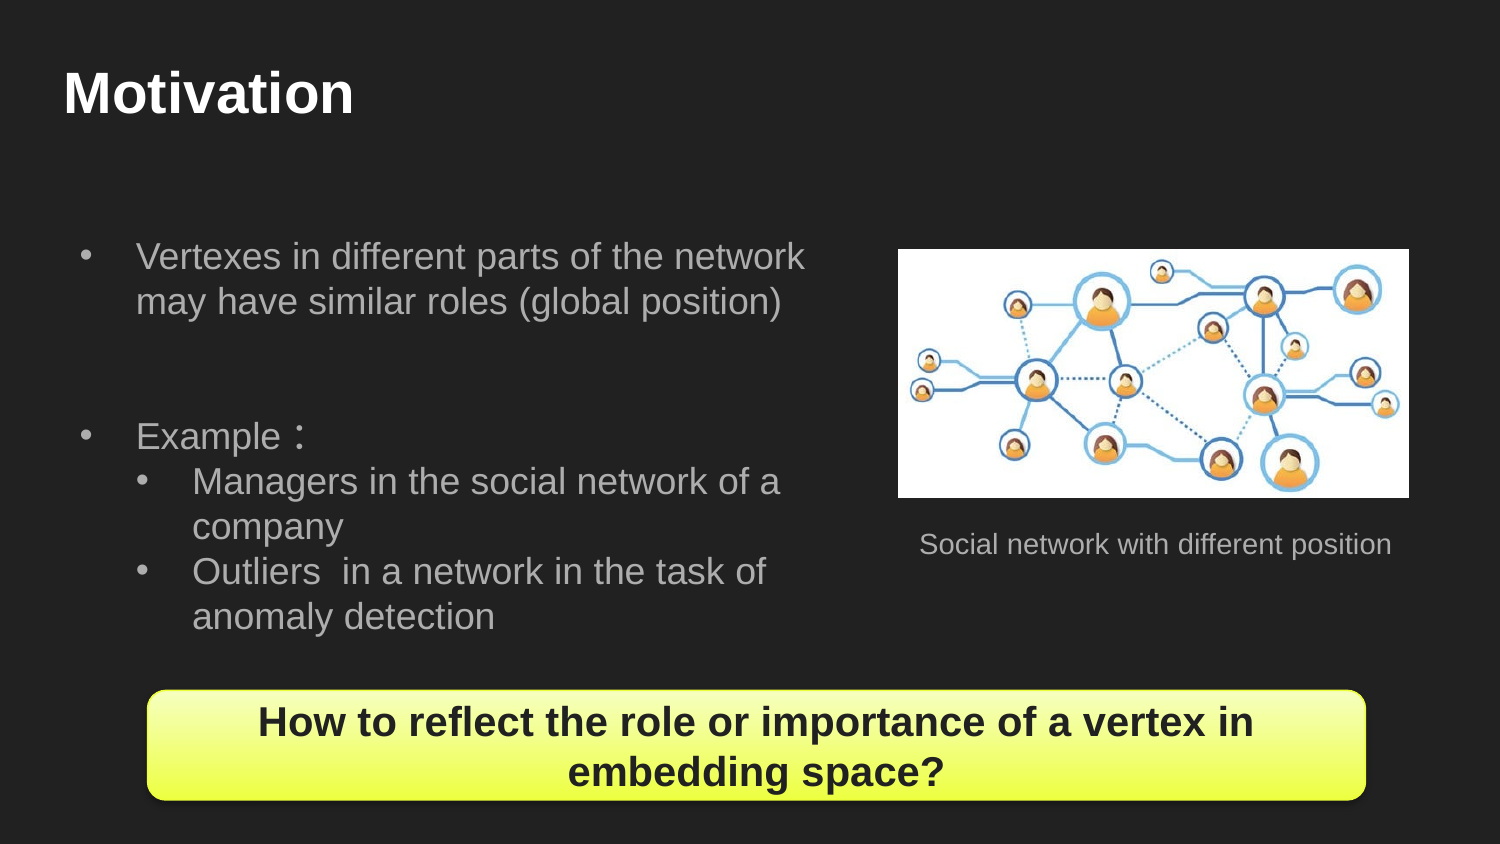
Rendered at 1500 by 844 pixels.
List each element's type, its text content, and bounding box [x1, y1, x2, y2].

title Motivation [48, 39, 1062, 109]
text_box How to reflect the role or importance of a vertex in embedding space? [146, 689, 1367, 801]
picture [898, 249, 1410, 498]
text_box Social network with different position [904, 518, 1408, 568]
text_box Vertexes in different parts of the network may have similar roles (global position) Example： Managers in the social network of a company Outliers in a network in the task of anomaly detection [64, 224, 856, 645]
